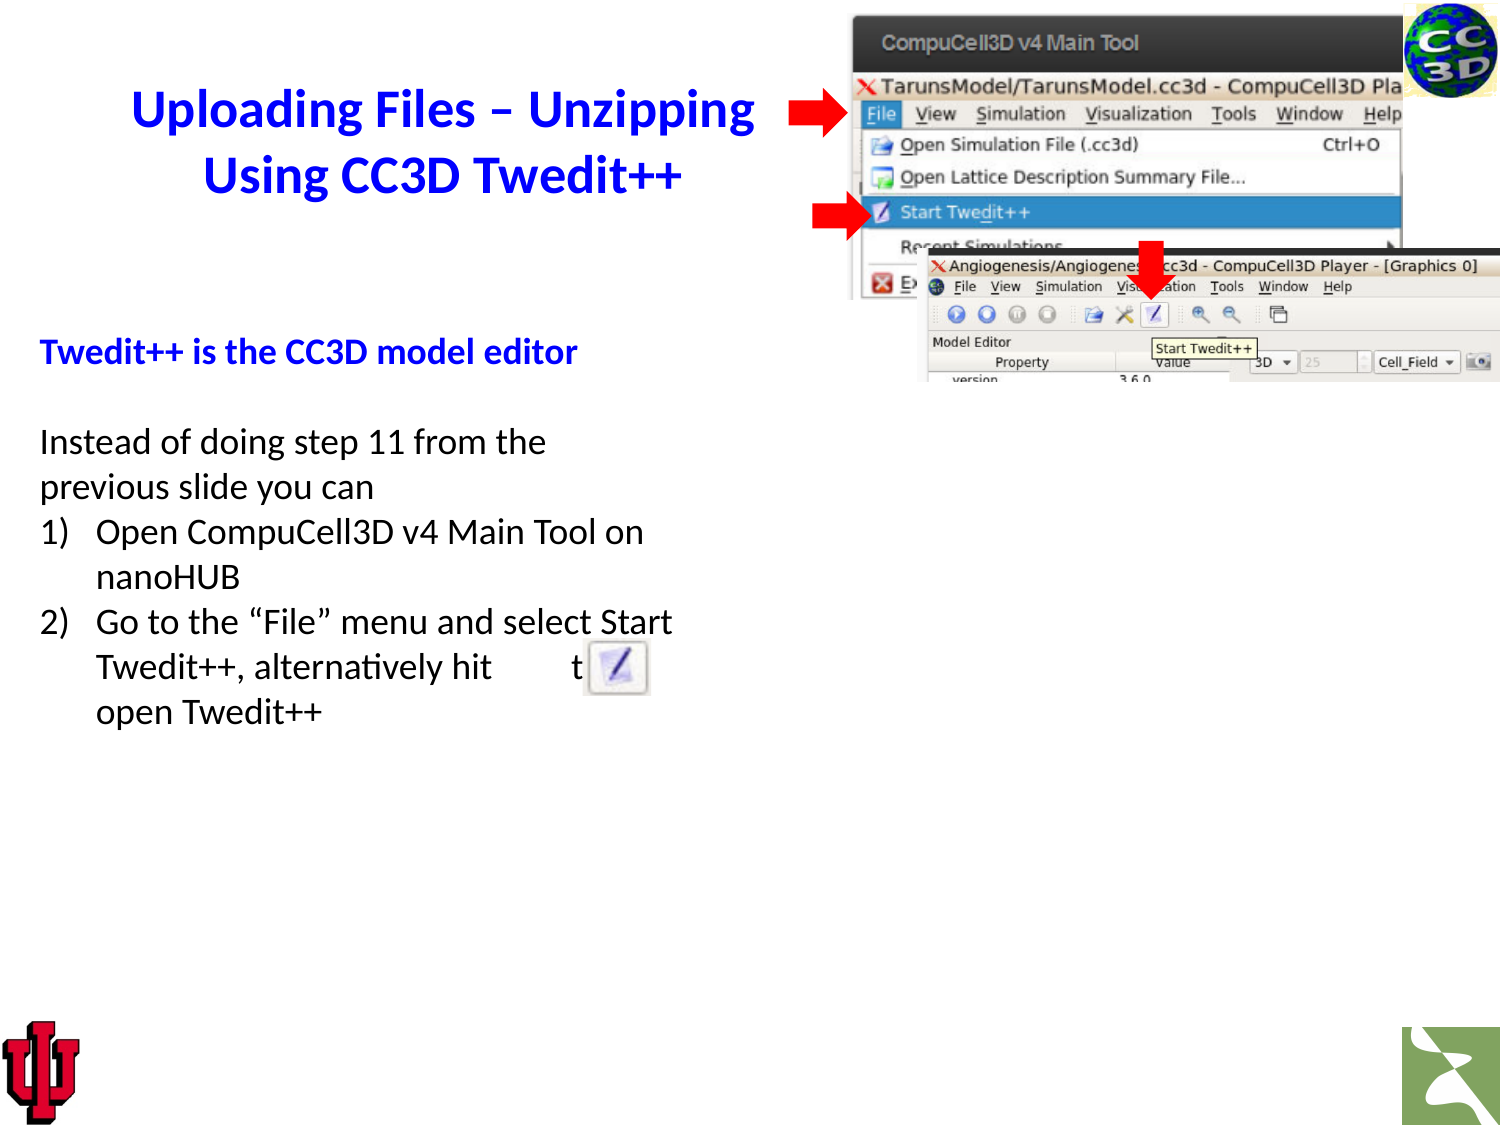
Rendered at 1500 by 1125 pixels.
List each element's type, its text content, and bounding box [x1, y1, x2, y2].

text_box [788, 12, 1403, 300]
text_box Twedit++ is the CC3D model editor Instead of doing step 11 from the previous slide you can Open CompuCell3D v4 Main Tool on nanoHUB Go to the “File” menu and select Start Twedit++, alternatively hit to open Twedit++ [24, 319, 690, 740]
picture [582, 638, 652, 696]
picture [1402, 1027, 1500, 1125]
picture [0, 1020, 80, 1125]
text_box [917, 240, 1500, 382]
picture [1402, 0, 1500, 102]
title Uploading Files – Unzipping Using CC3D Twedit++ [75, 45, 783, 233]
